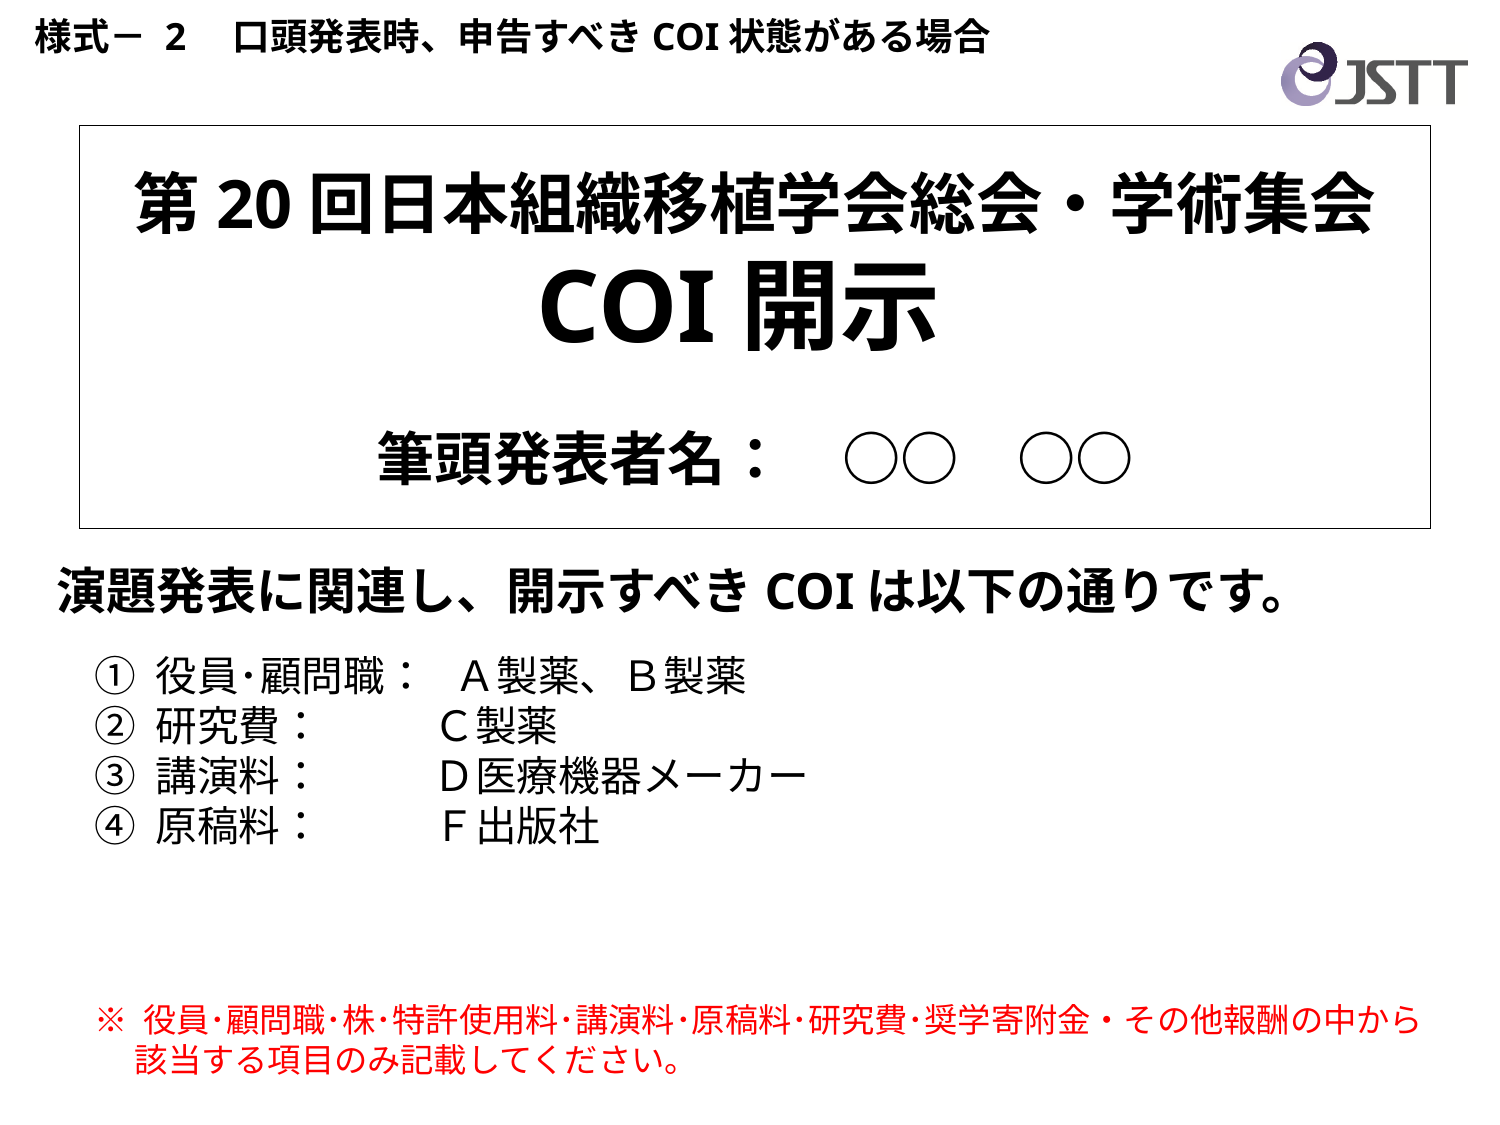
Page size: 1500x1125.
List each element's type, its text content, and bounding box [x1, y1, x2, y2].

text_box 様式－ 2 口頭発表時、申告すべきCOI状態がある場合 [20, 5, 1128, 66]
text_box ① 役員･顧問職： Ａ製薬、Ｂ製薬 ② 研究費： Ｃ製薬 ③ 講演料： Ｄ医療機器メーカー ④ 原稿料： Ｆ出版社 ※ 役員･顧問職･株･特許使用料･講演料･原稿料･研究費･奨学寄附金・その他報酬の中から 該当する項目のみ記載してください。 [79, 641, 1474, 1094]
list 演題発表に関連し、開示すべきCOIは以下の通りです。 [41, 563, 1468, 642]
picture [1281, 42, 1469, 106]
title 第20回日本組織移植学会総会・学術集会 COI開示 筆頭発表者名： ○○ ○○ [79, 125, 1431, 529]
